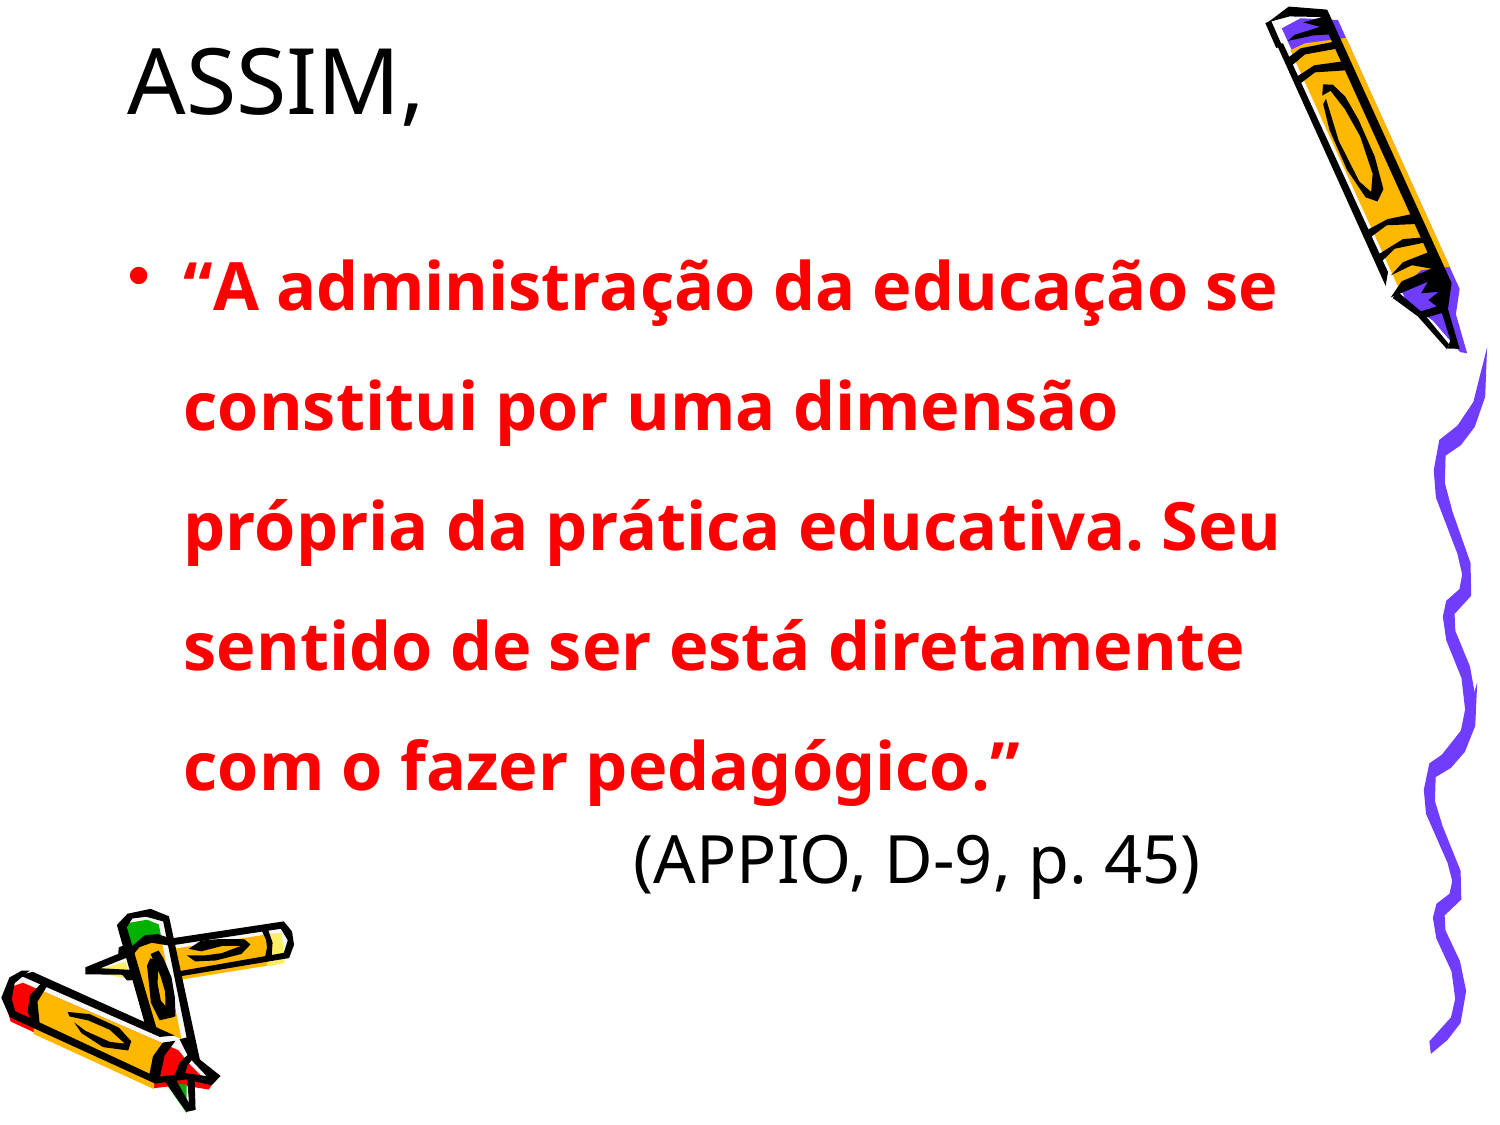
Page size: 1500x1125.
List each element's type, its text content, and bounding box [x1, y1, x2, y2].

title ASSIM, [112, 24, 1240, 141]
list “A administração da educação se constitui por uma dimensão própria da prática educativa. Seu sentido de ser está diretamente com o fazer pedagógico.” (APPIO, D-9, p. 45) [112, 196, 1306, 901]
